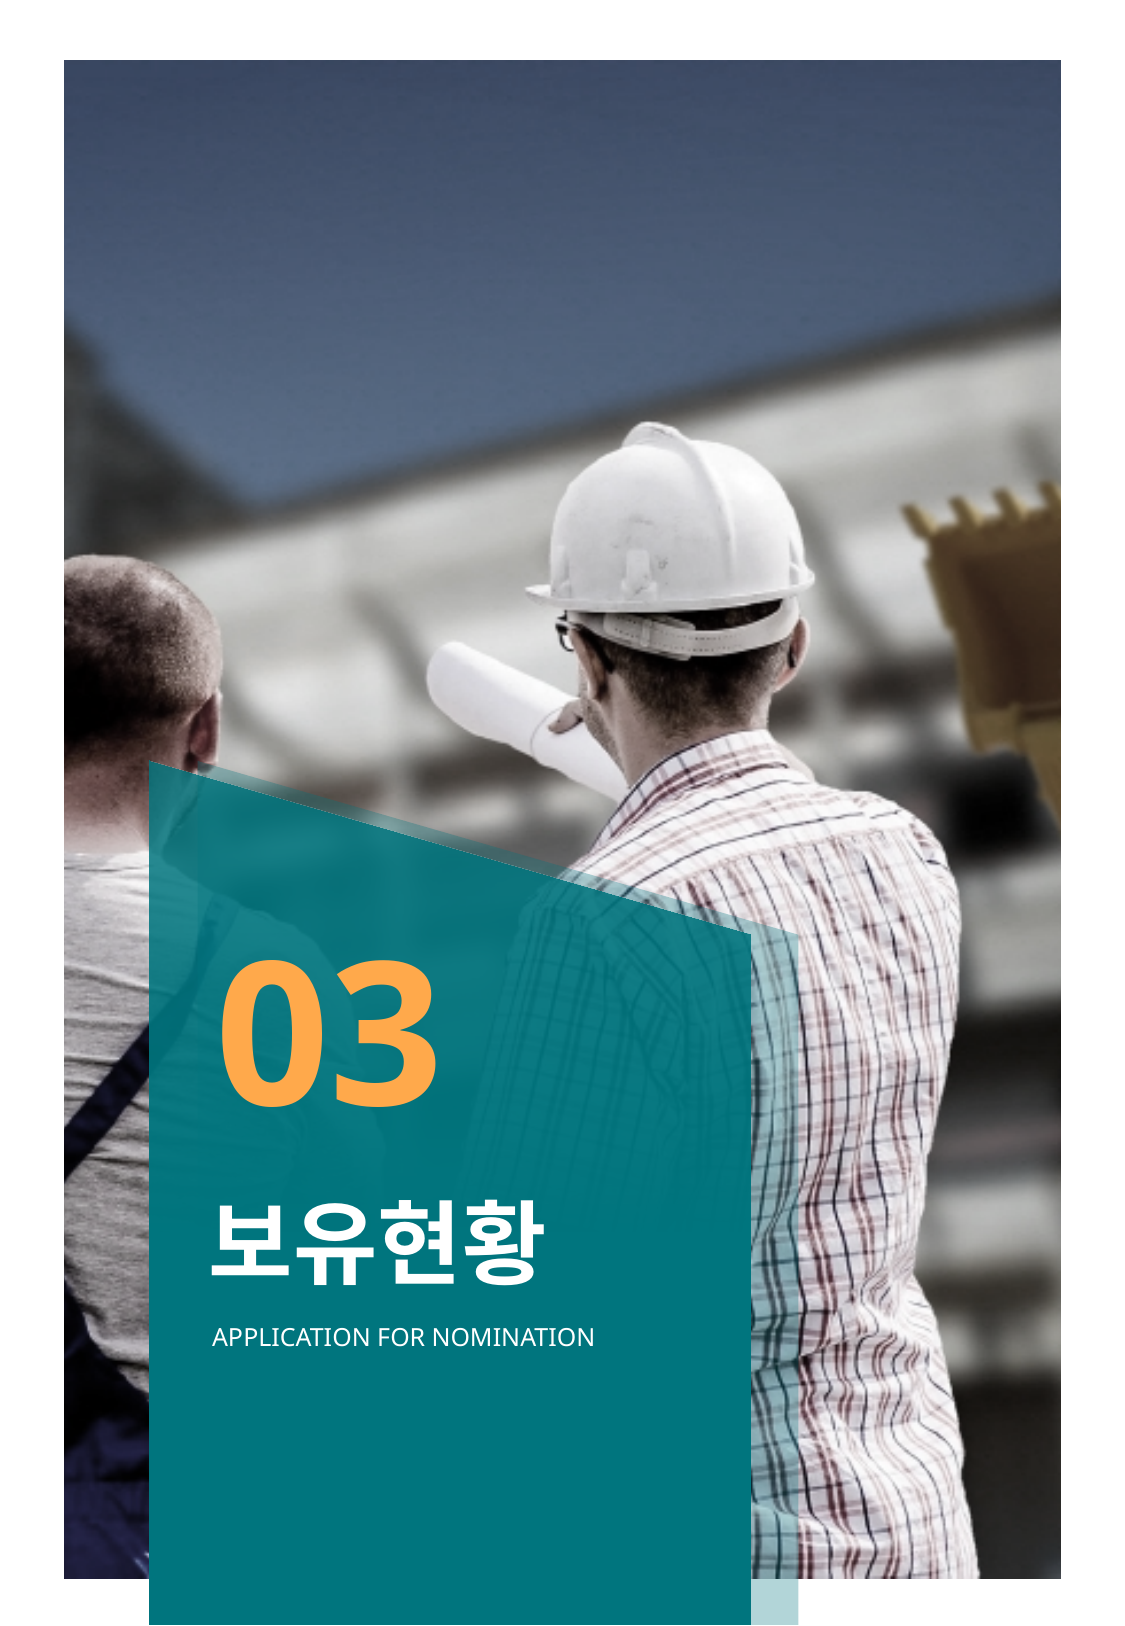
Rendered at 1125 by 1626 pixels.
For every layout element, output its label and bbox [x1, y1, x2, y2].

picture [63, 60, 1061, 1579]
text_box [149, 760, 799, 1625]
